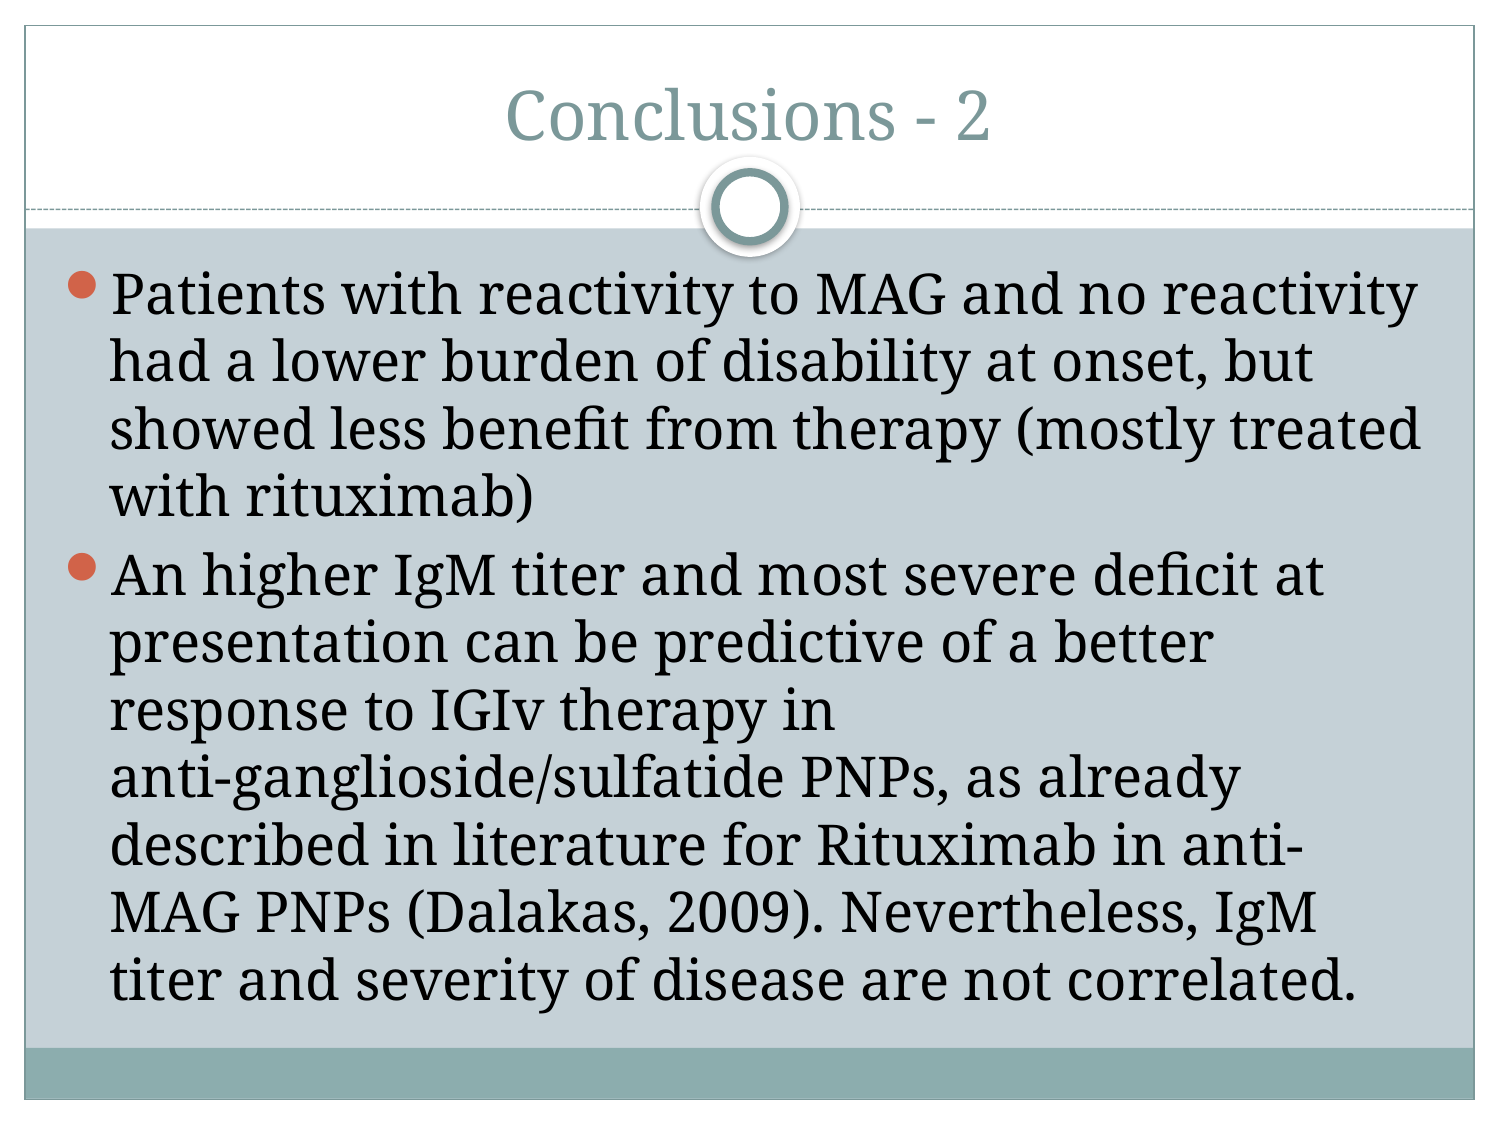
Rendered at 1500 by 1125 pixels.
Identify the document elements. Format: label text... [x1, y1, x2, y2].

list Patients with reactivity to MAG and no reactivity had a lower burden of disability at onset, but showed less benefit from therapy (mostly treated with rituximab) An higher IgM titer and most severe deficit at presentation can be predictive of a better response to IGIv therapy in anti-ganglioside/sulfatide PNPs, as already described in literature for Rituximab in anti-MAG PNPs (Dalakas, 2009). Nevertheless, IgM titer and severity of disease are not correlated. [49, 250, 1445, 1001]
title Conclusions - 2 [49, 37, 1450, 162]
